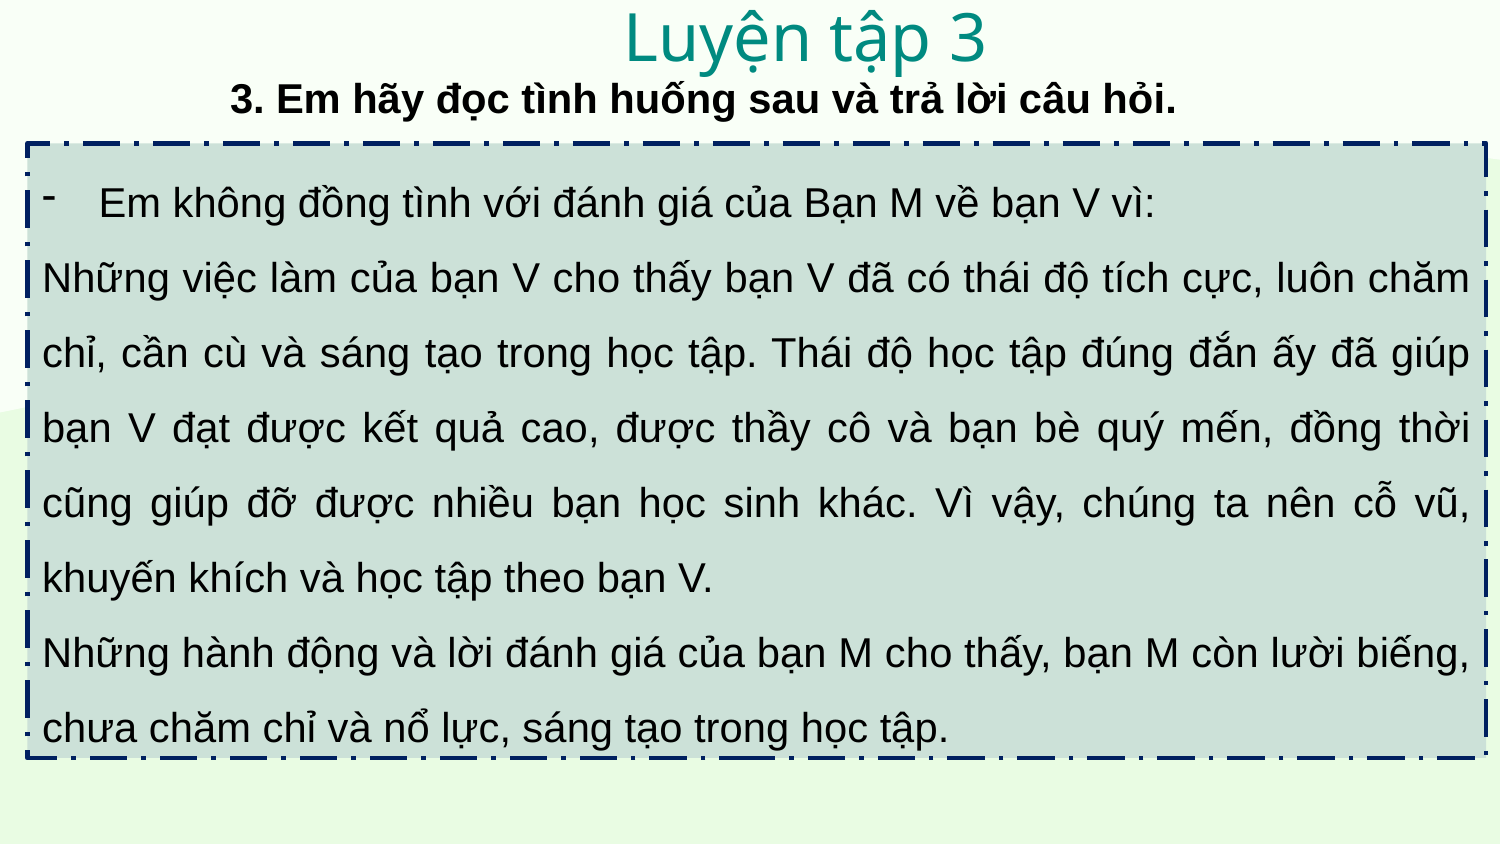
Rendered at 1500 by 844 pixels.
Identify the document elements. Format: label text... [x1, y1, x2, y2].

text_box Luyện tập 3 [529, 0, 1082, 64]
text_box Em không đồng tình với đánh giá của Bạn M về bạn V vì: Những việc làm của bạn V cho thấy bạn V đã có thái độ tích cực, luôn chăm chỉ, cần cù và sáng tạo trong học tập. Thái độ học tập đúng đắn ấy đã giúp bạn V đạt được kết quả cao, được thầy cô và bạn bè quý mến, đồng thời cũng giúp đỡ được nhiều bạn học sinh khác. Vì vậy, chúng ta nên cỗ vũ, khuyến khích và học tập theo bạn V. Những hành động và lời đánh giá của bạn M cho thấy, bạn M còn lười biếng, chưa chăm chỉ và nổ lực, sáng tạo trong học tập. [27, 143, 1487, 758]
text_box 3. Em hãy đọc tình huống sau và trả lời câu hỏi. [215, 64, 1326, 130]
